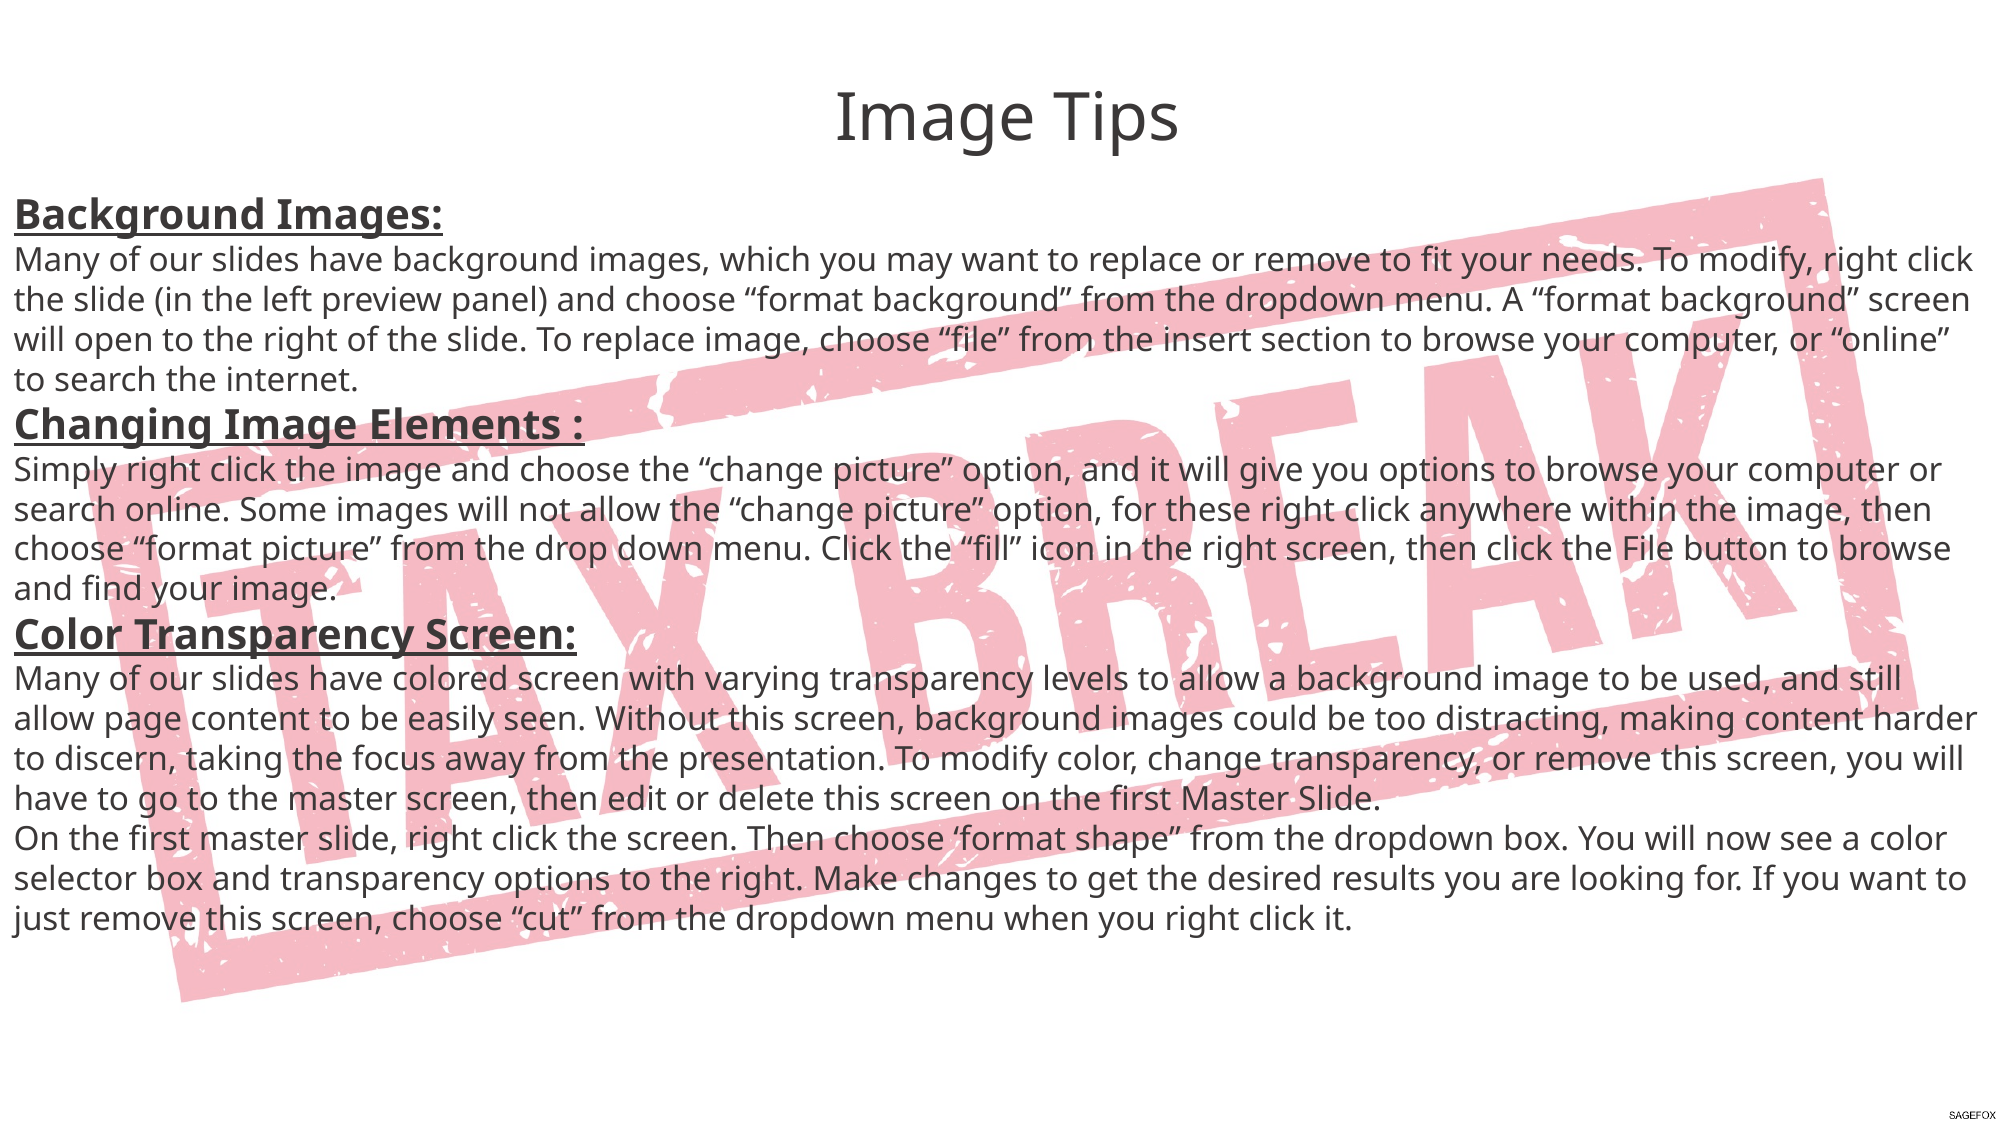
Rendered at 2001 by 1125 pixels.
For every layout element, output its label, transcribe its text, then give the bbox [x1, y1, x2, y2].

text_box Background Images: Many of our slides have background images, which you may want to replace or remove to fit your needs. To modify, right click the slide (in the left preview panel) and choose “format background” from the dropdown menu. A “format background” screen will open to the right of the slide. To replace image, choose “file” from the insert section to browse your computer, or “online” to search the internet. Changing Image Elements : Simply right click the image and choose the “change picture” option, and it will give you options to browse your computer or search online. Some images will not allow the “change picture” option, for these right click anywhere within the image, then choose “format picture” from the drop down menu. Click the “fill” icon in the right screen, then click the File button to browse and find your image. Color Transparency Screen: Many of our slides have colored screen with varying transparency levels to allow a background image to be used, and still allow page content to be easily seen. Without this screen, background images could be too distracting, making content harder to discern, taking the focus away from the presentation. To modify color, change transparency, or remove this screen, you will have to go to the master screen, then edit or delete this screen on the first Master Slide. On the first master slide, right click the screen. Then choose ‘format shape” from the dropdown box. You will now see a color selector box and transparency options to the right. Make changes to get the desired results you are looking for. If you want to just remove this screen, choose “cut” from the dropdown menu when you right click it. [0, 0, 2000, 1125]
title Image Tips [597, 59, 1420, 177]
